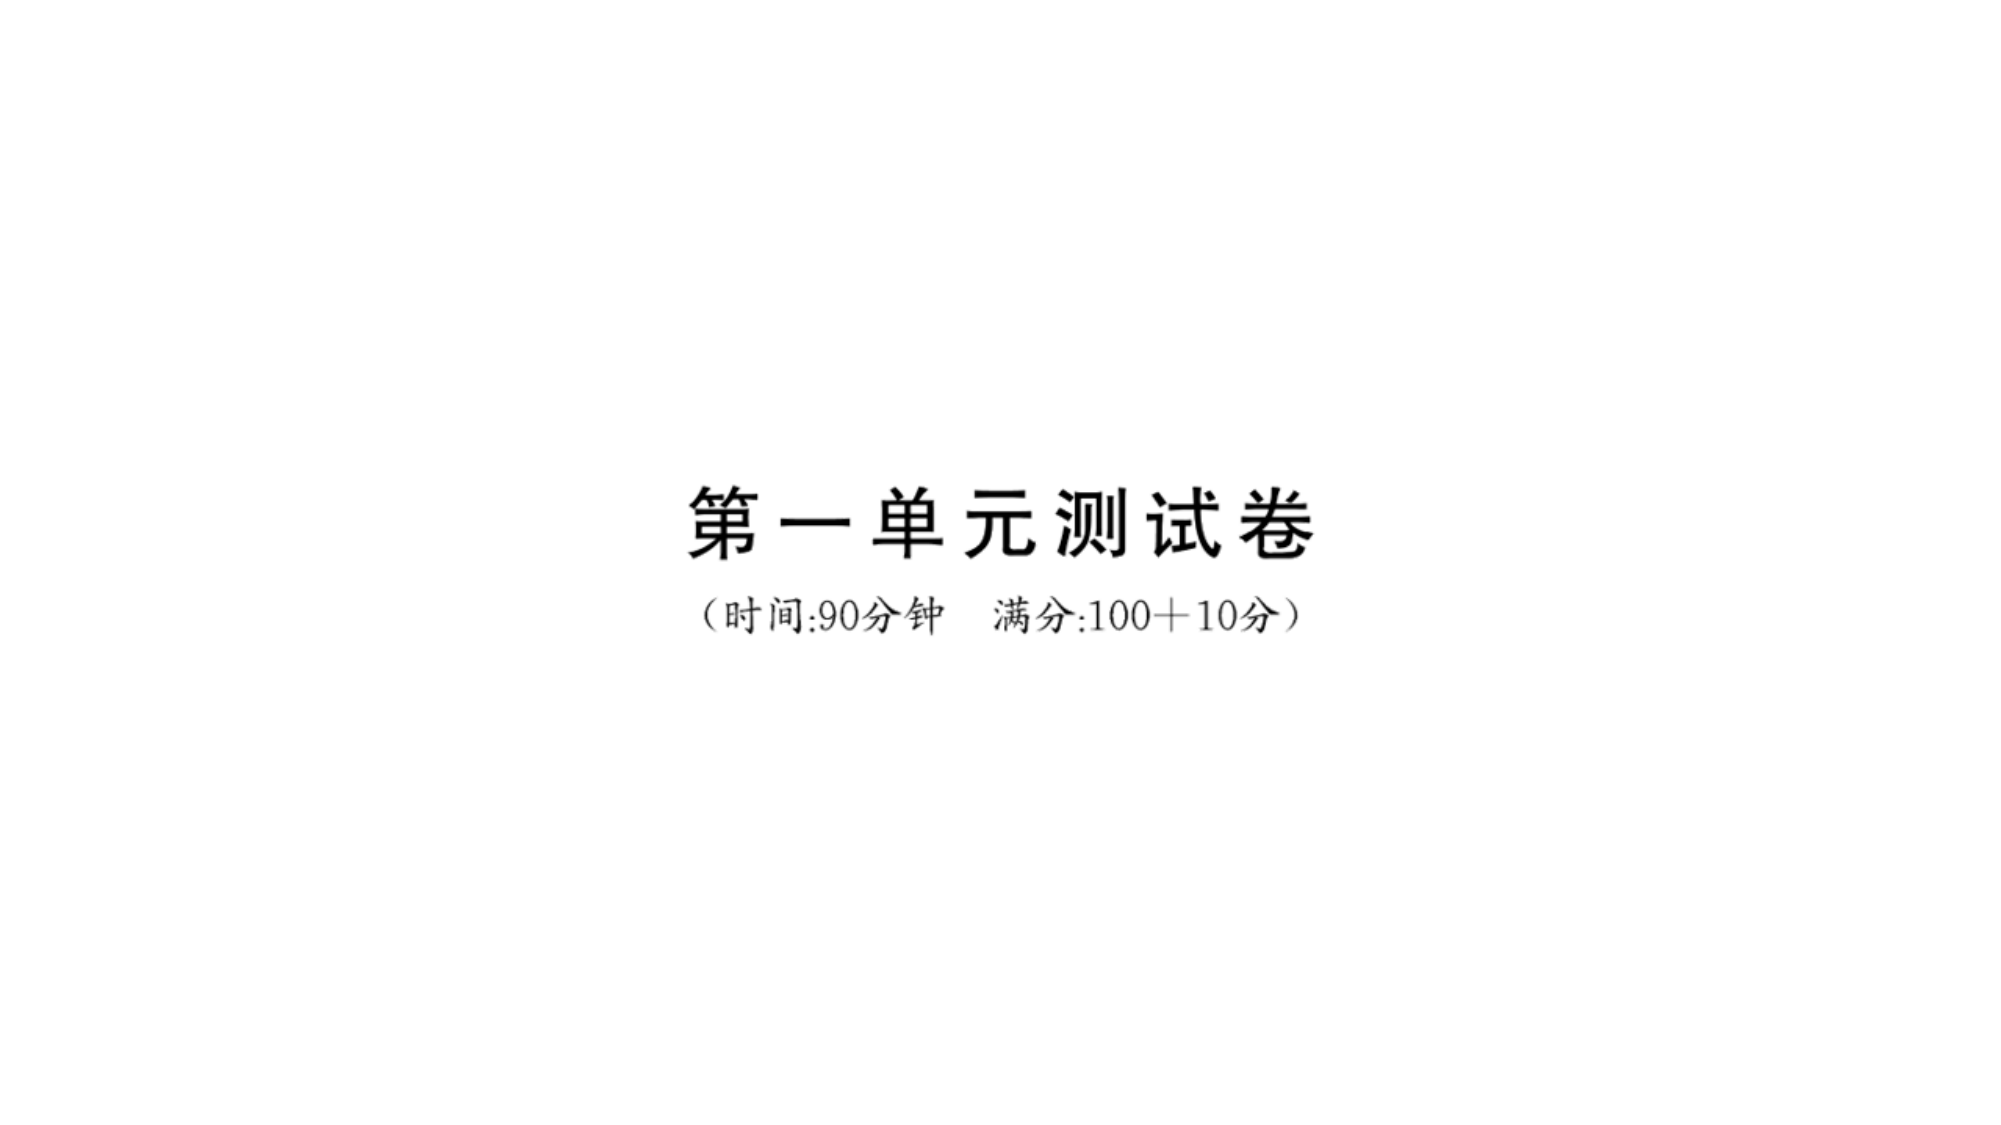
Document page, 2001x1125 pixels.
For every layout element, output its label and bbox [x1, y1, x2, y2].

picture [662, 469, 1338, 656]
